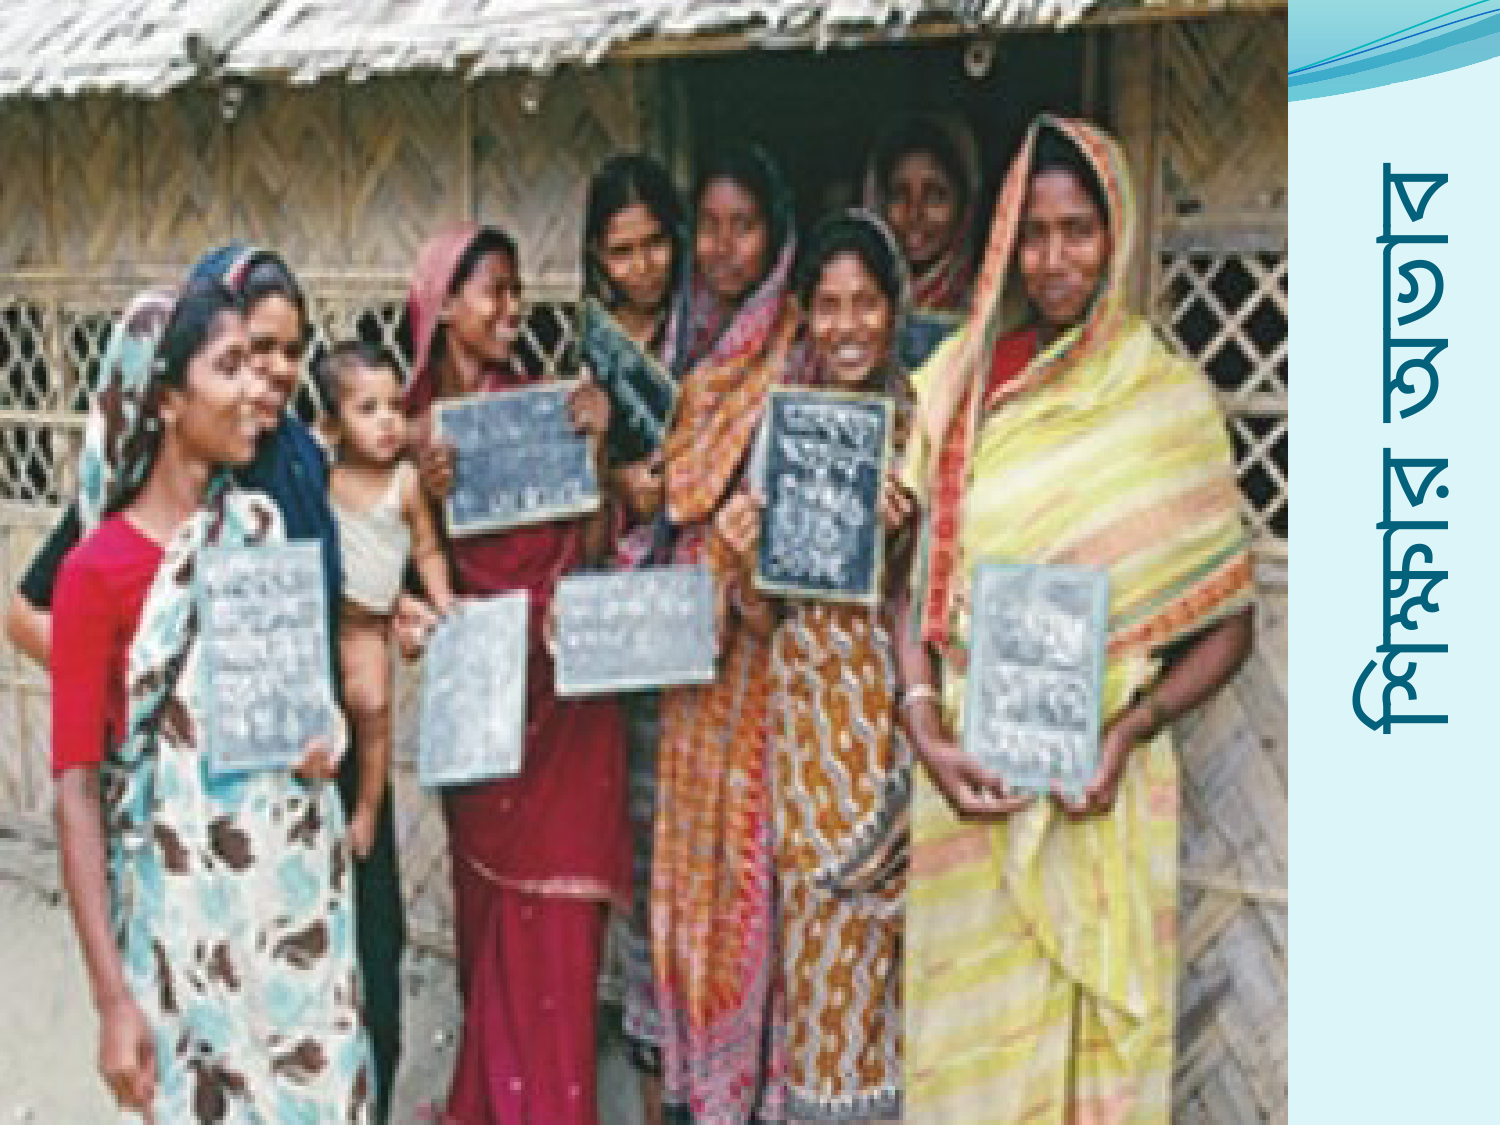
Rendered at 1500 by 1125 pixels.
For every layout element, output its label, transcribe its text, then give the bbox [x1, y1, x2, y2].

picture [0, 0, 1288, 1125]
text_box শিক্ষার অভাব [1337, 125, 1463, 775]
